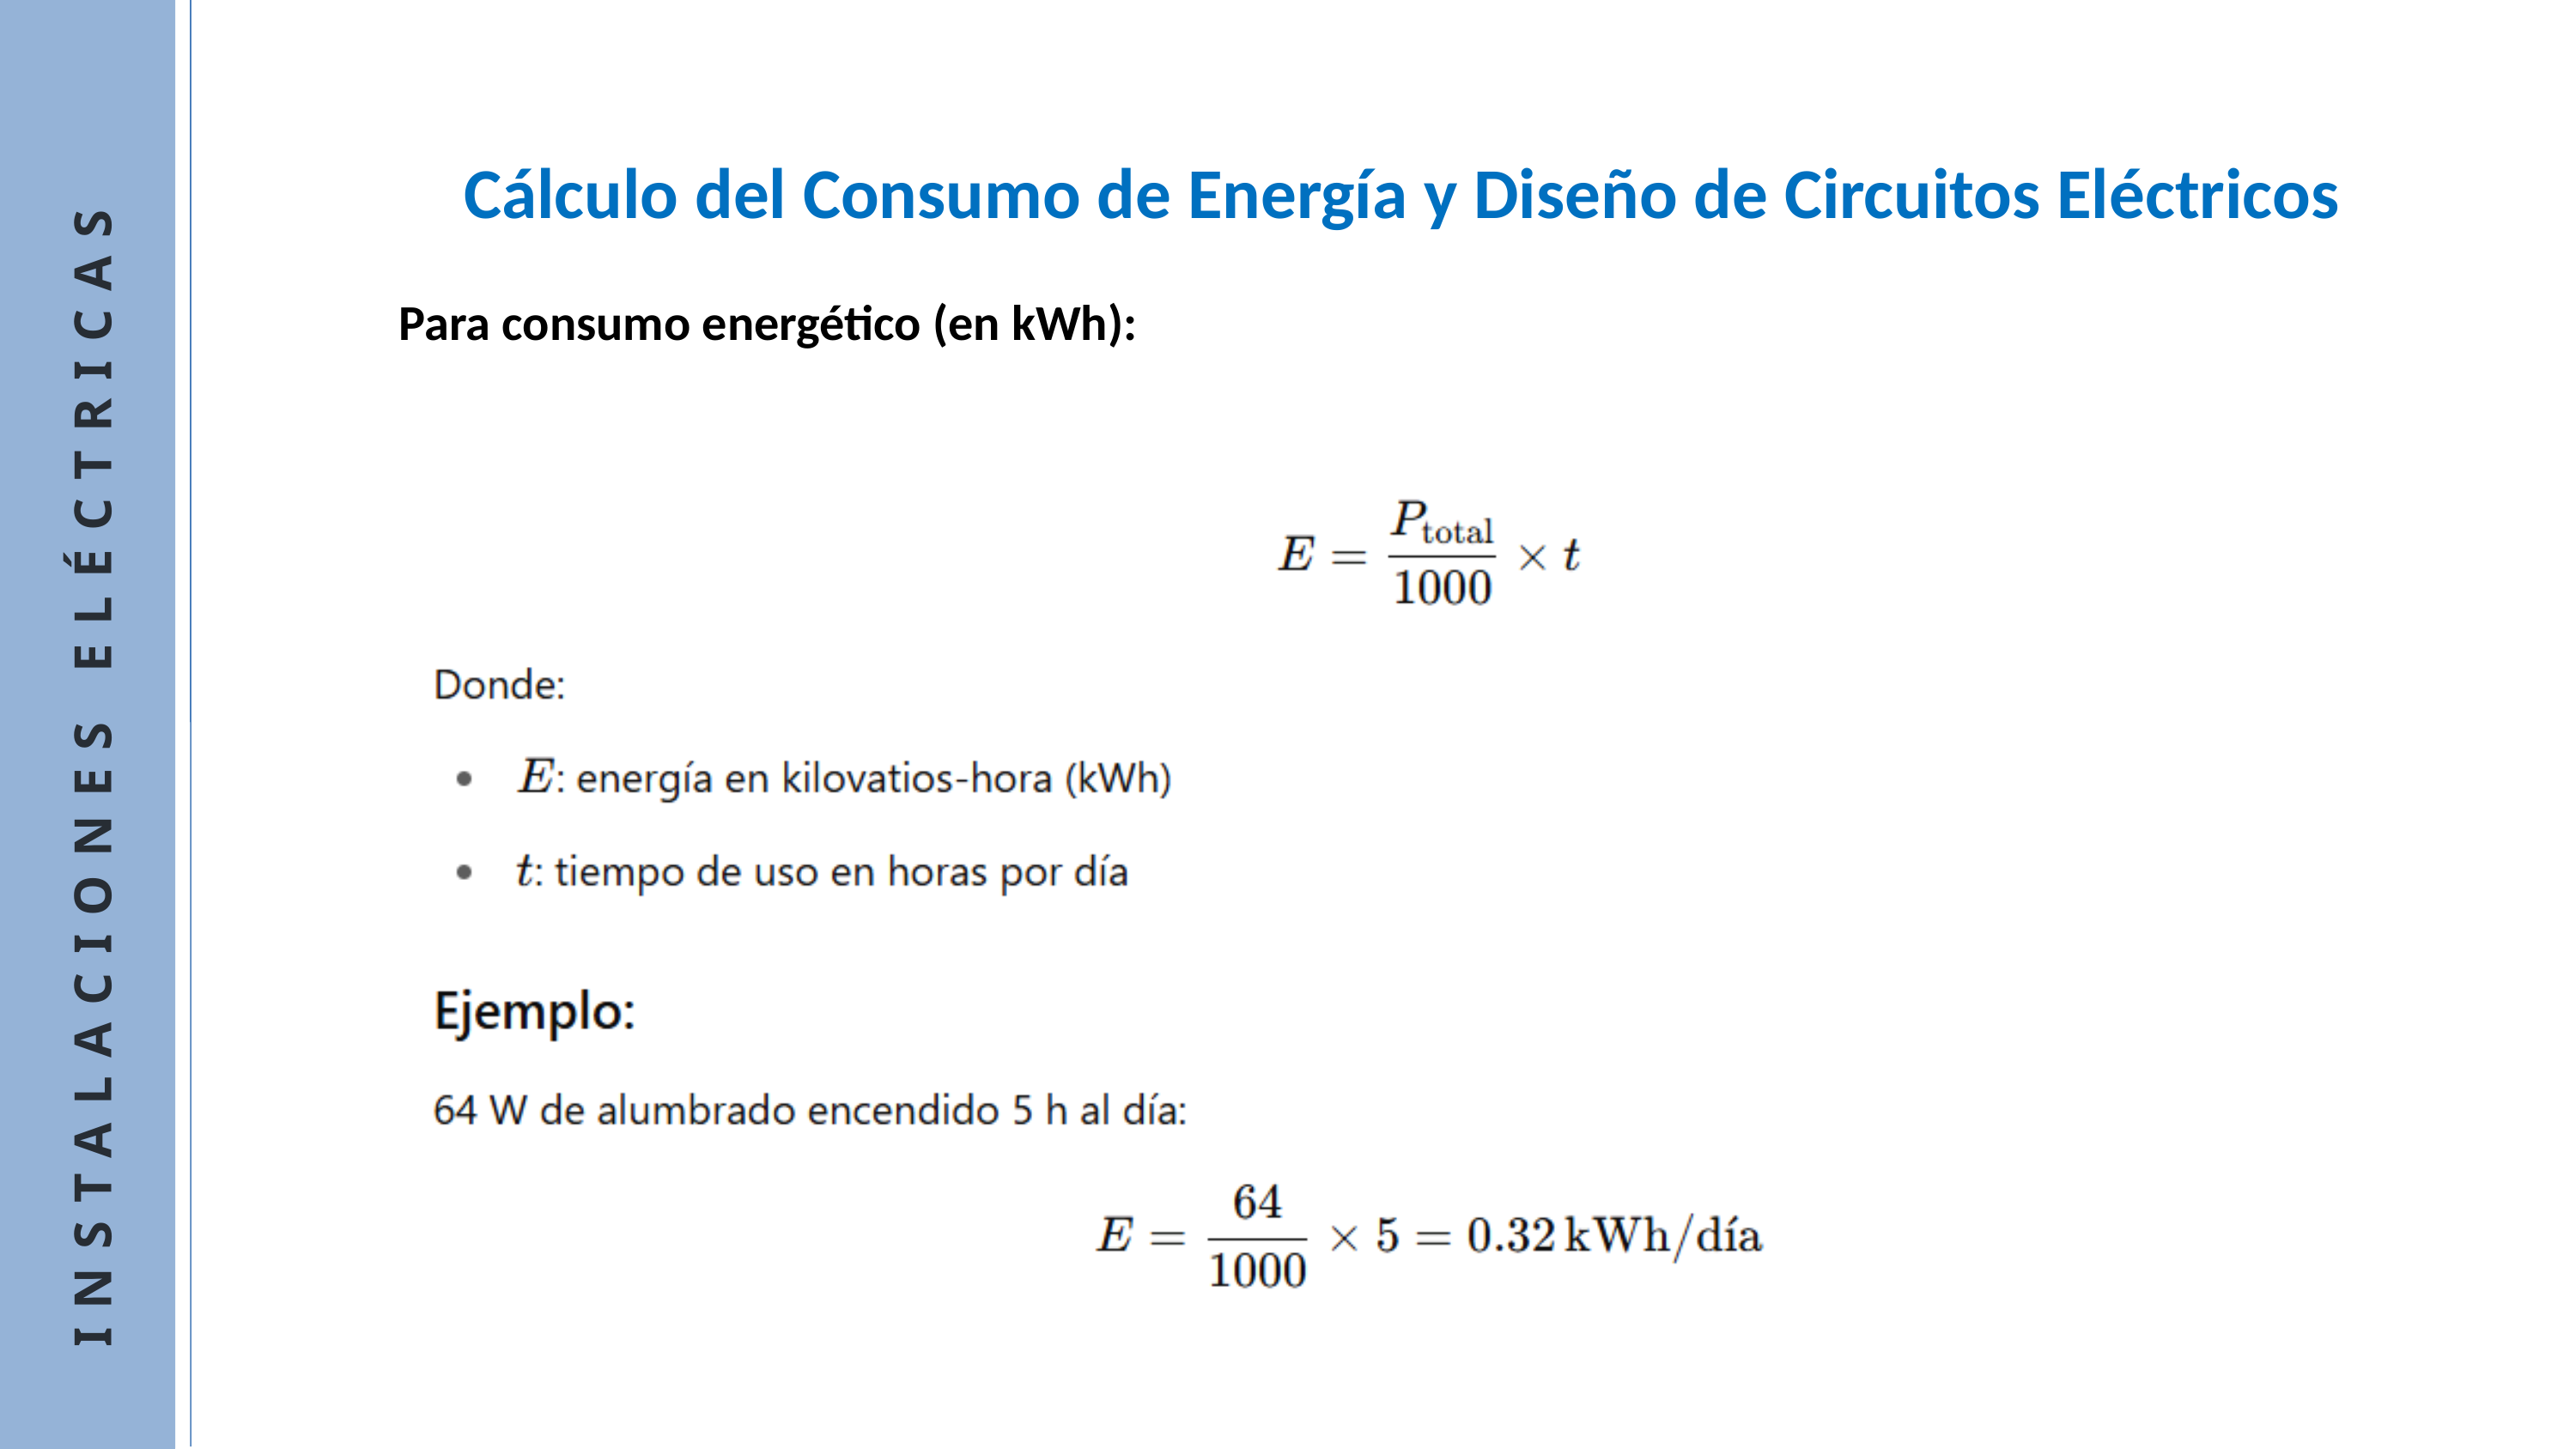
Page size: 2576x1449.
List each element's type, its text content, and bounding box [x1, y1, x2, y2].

text_box Para consumo energético (en kWh): [386, 284, 1674, 357]
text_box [0, 0, 176, 1449]
picture [354, 488, 1916, 1337]
text_box Cálculo del Consumo de Energía y Diseño de Circuitos Eléctricos [278, 90, 2526, 233]
